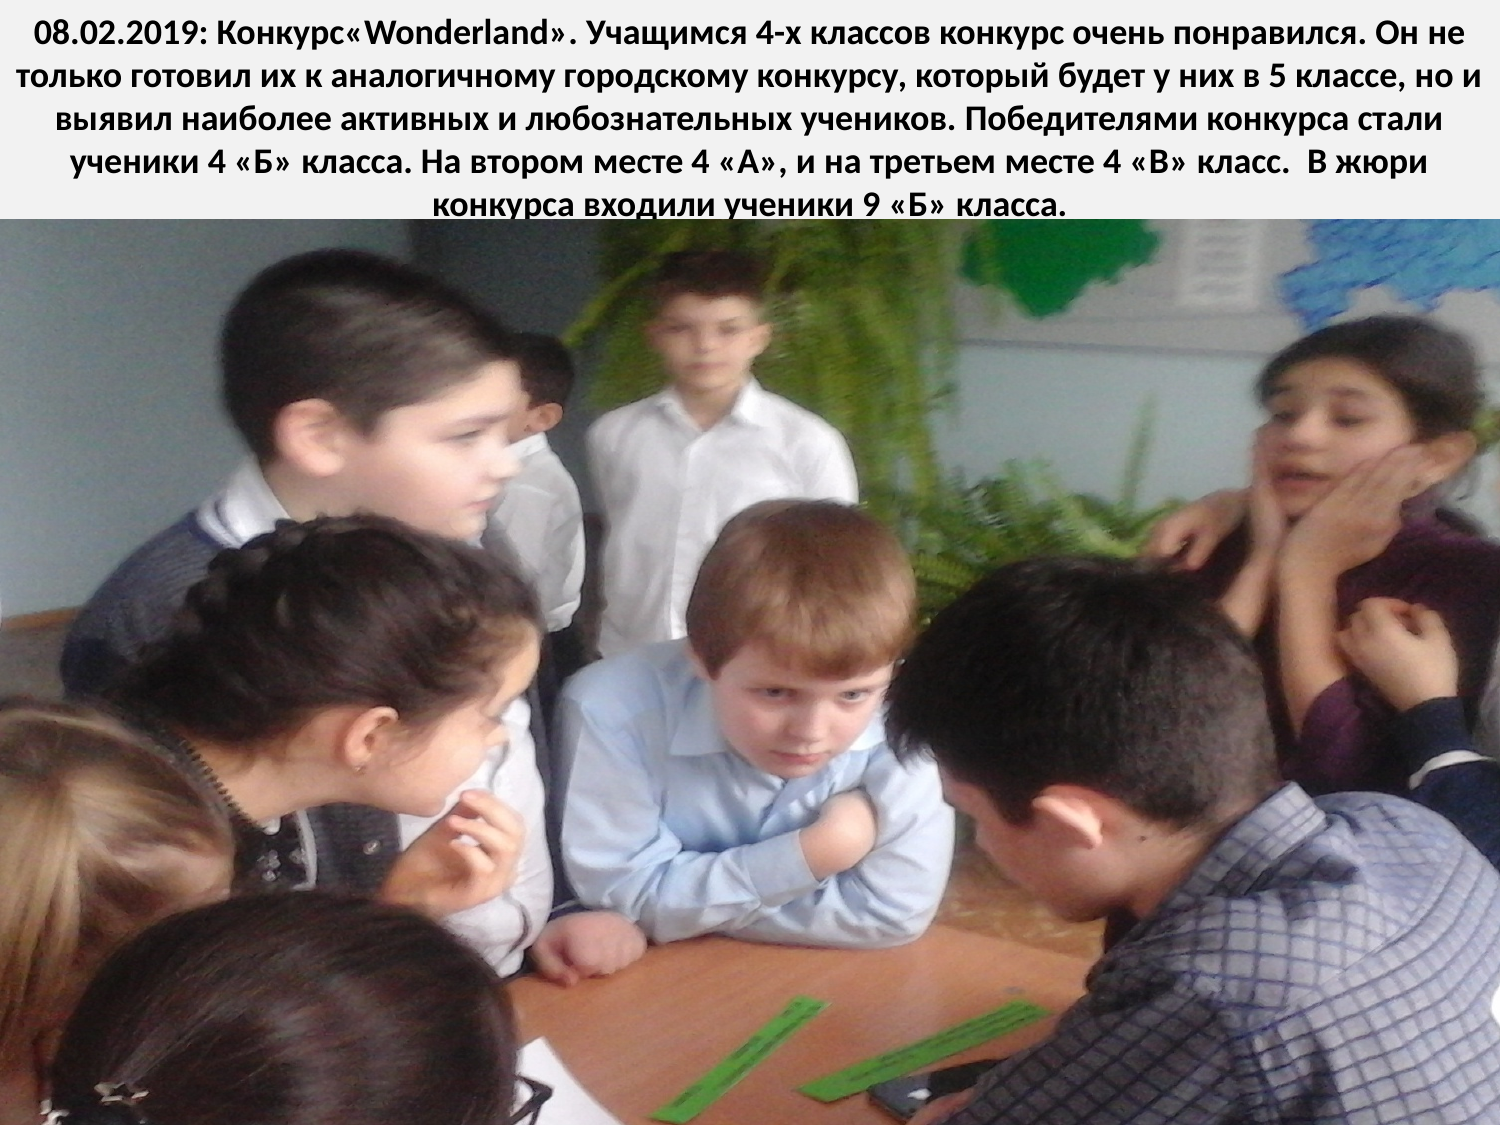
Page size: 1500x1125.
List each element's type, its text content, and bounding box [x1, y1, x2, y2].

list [0, 219, 1500, 1125]
title 08.02.2019: Конкурс«Wonderland». Учащимся 4-х классов конкурс очень понравился. Он не только готовил их к аналогичному городскому конкурсу, который будет у них в 5 классе, но и выявил наиболее активных и любознательных учеников. Победителями конкурса стали ученики 4 «Б» класса. На втором месте 4 «А», и на третьем месте 4 «В» класс. В жюри конкурса входили ученики 9 «Б» класса. [0, 0, 1500, 219]
